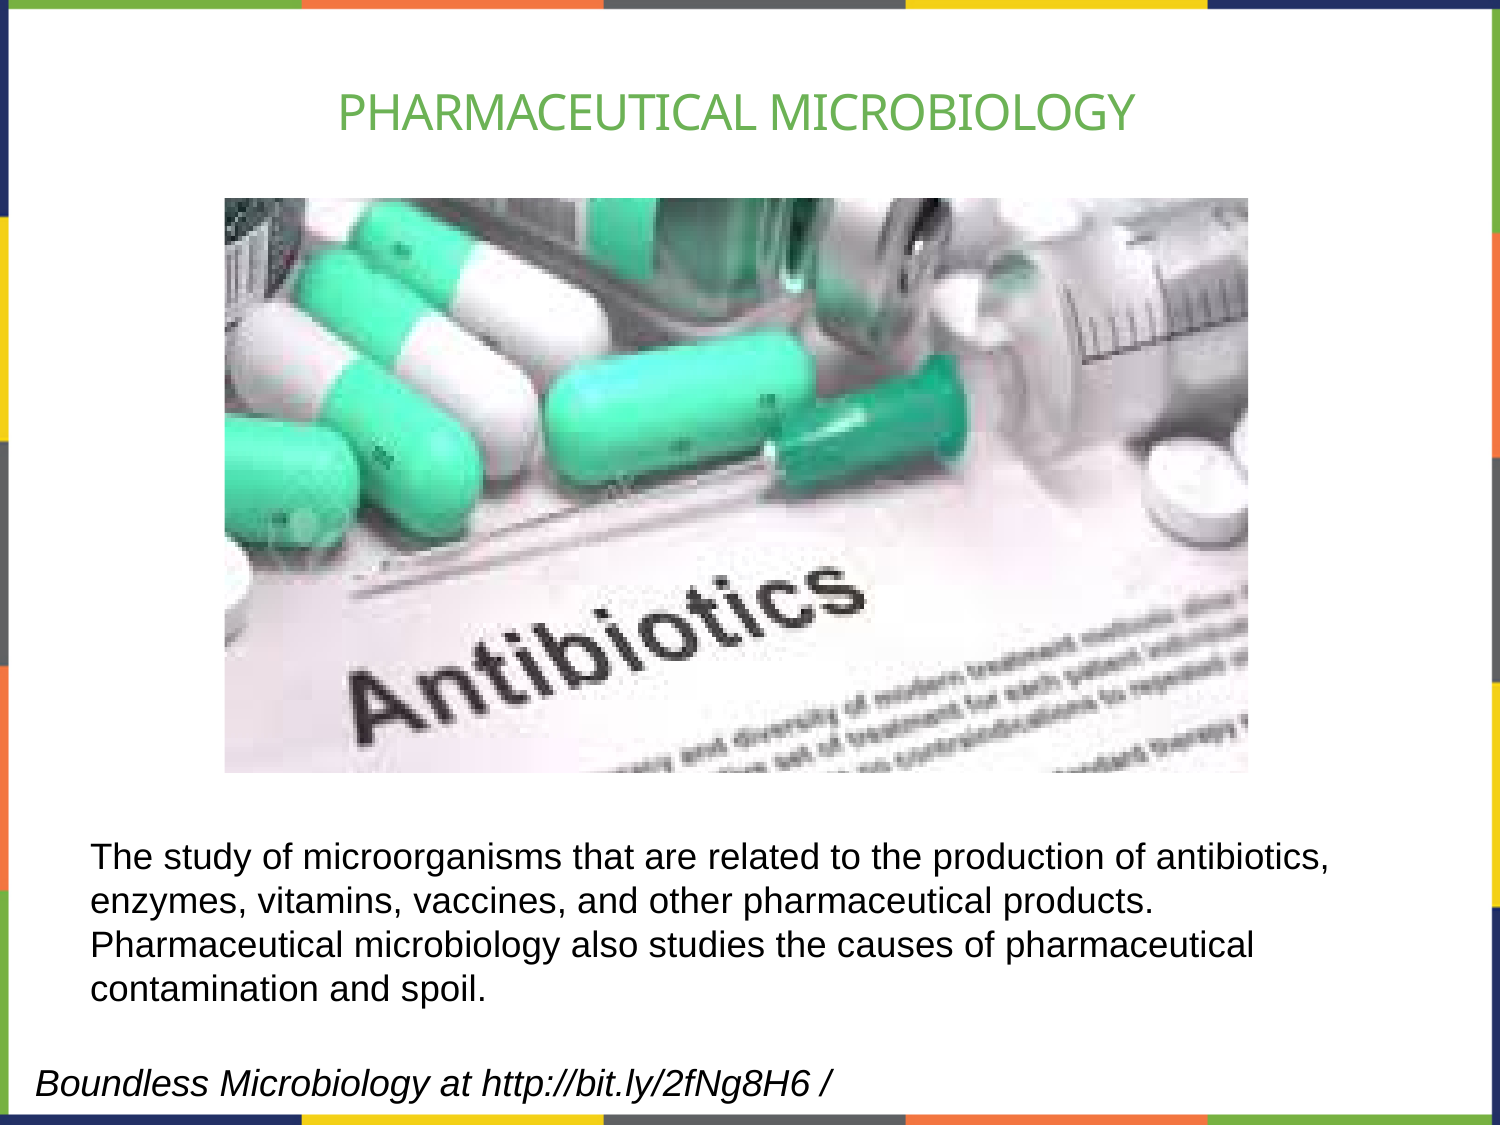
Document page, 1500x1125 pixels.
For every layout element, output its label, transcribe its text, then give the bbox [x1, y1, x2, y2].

list The study of microorganisms that are related to the production of antibiotics, enzymes, vitamins, vaccines, and other pharmaceutical products. Pharmaceutical microbiology also studies the causes of pharmaceutical contamination and spoil. [75, 824, 1398, 1017]
title Pharmaceutical Microbiology [75, 39, 1398, 148]
text_box Boundless Microbiology at http://bit.ly/2fNg8H6 / [20, 1051, 847, 1112]
picture [0, 0, 1500, 1125]
